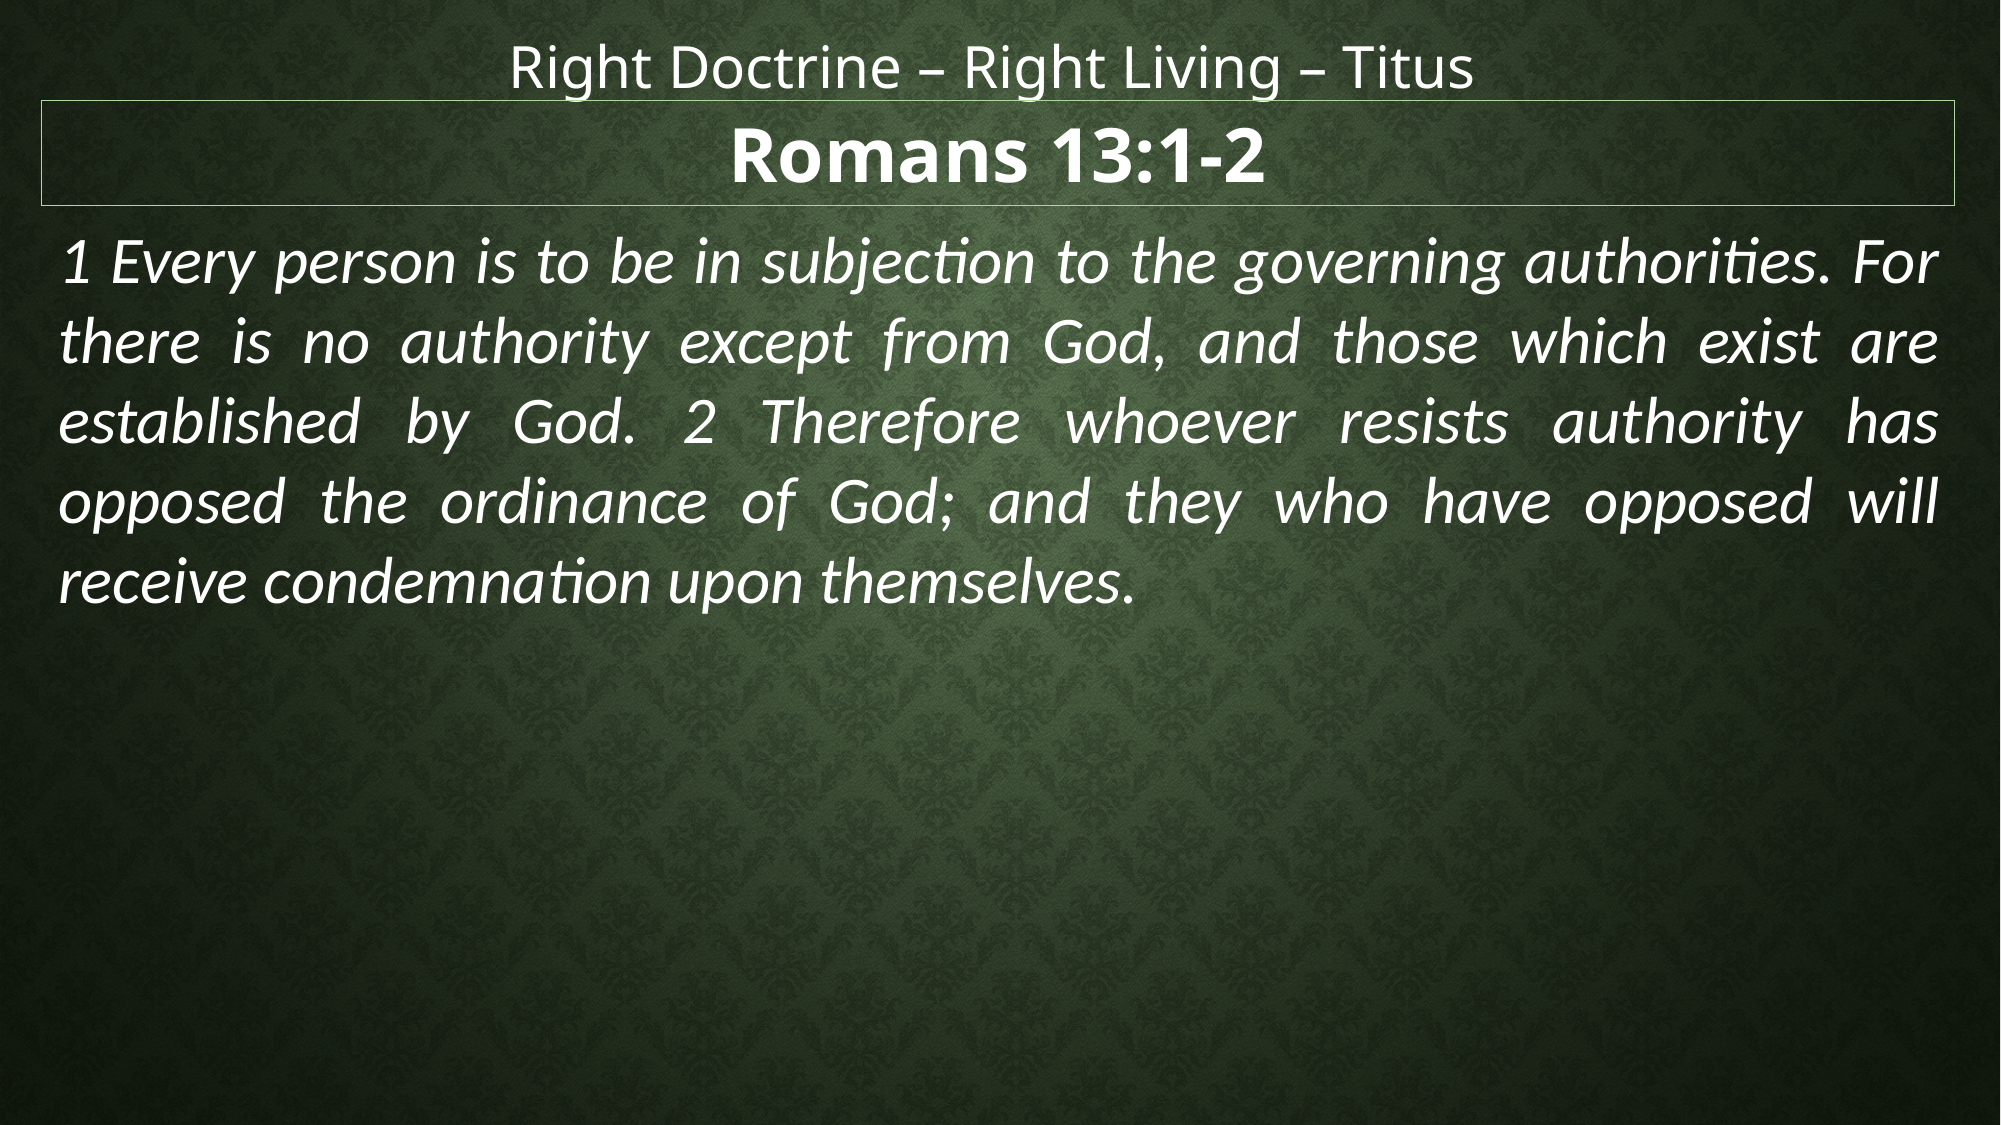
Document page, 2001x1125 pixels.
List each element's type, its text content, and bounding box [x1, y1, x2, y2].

text_box Romans 13:1-2 [41, 100, 1955, 206]
subtitle Right Doctrine – Right Living – Titus [249, 9, 1750, 100]
text_box 1 Every person is to be in subjection to the governing authorities. For there is no authority except from God, and those which exist are established by God. 2 Therefore whoever resists authority has opposed the ordinance of God; and they who have opposed will receive condemnation upon themselves. [43, 209, 1957, 625]
